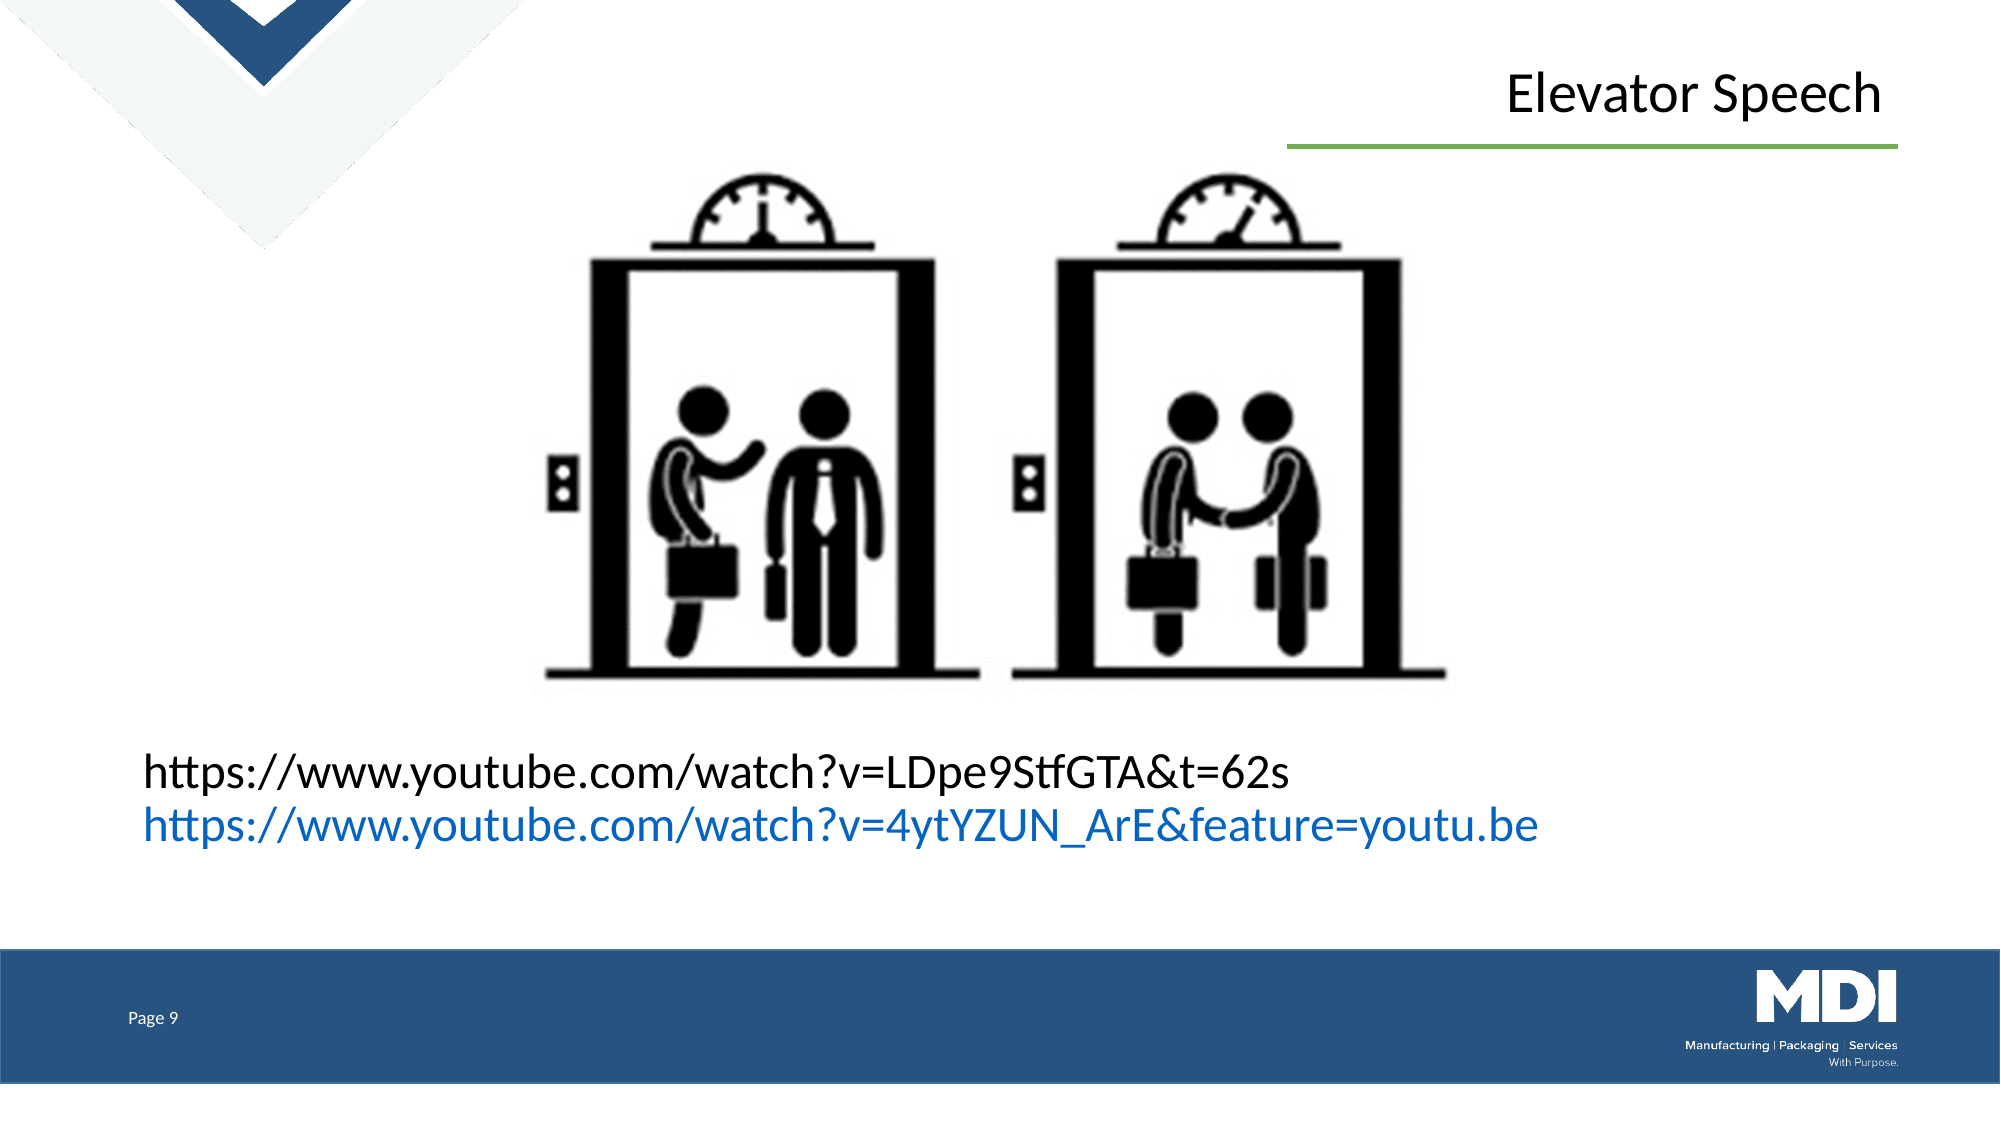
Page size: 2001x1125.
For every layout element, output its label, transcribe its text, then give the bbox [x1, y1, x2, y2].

text_box https://www.youtube.com/watch?v=LDpe9StfGTA&t=62s https://www.youtube.com/watch?v=4ytYZUN_ArE&feature=youtu.be [127, 737, 1853, 920]
picture [0, 0, 1526, 717]
picture [1685, 970, 1899, 1070]
text_box [0, 949, 2000, 1084]
slide_number Page 9 [113, 950, 564, 1084]
text_box Elevator Speech [1242, 54, 1899, 128]
